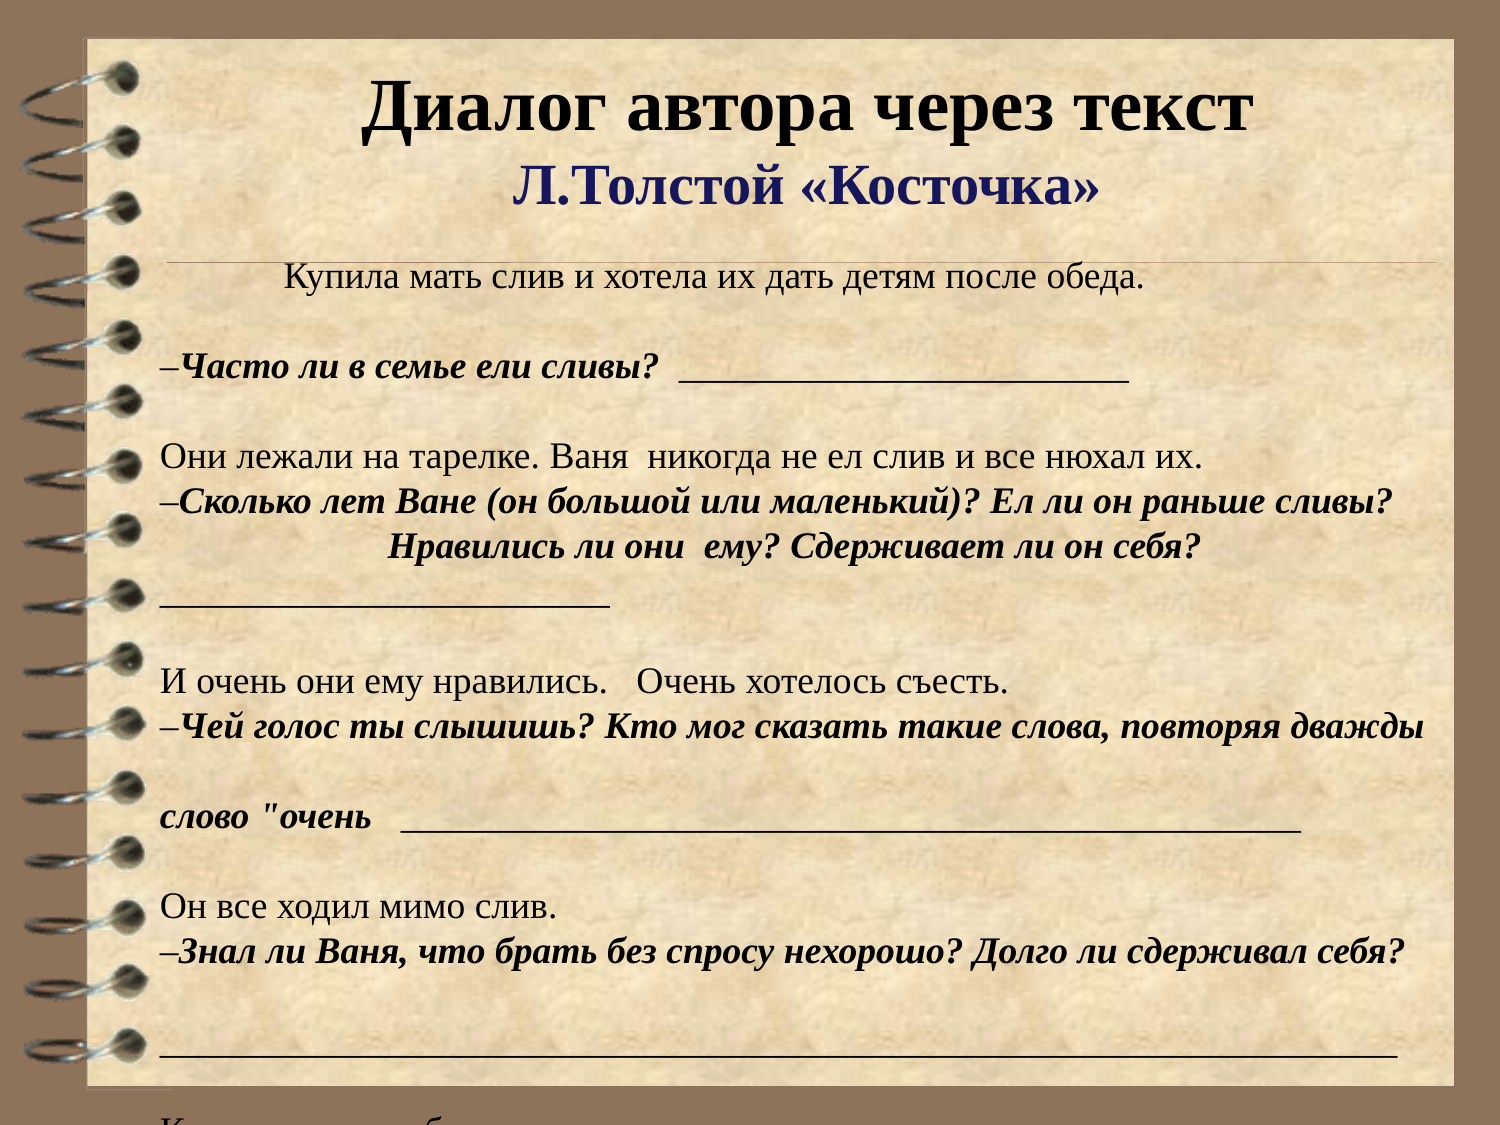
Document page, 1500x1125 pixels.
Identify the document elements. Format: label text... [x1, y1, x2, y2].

text_box Купила мать слив и хотела их дать детям после обеда. –Часто ли в семье ели сливы? ________________________ Они лежали на тарелке. Ваня никогда не ел слив и все нюхал их. –Сколько лет Ване (он большой или маленький)? Ел ли он раньше сливы? Нравились ли они ему? Сдерживает ли он себя? ________________________ И очень они ему нравились. Очень хотелось съесть. –Чей голос ты слышишь? Кто мог сказать такие слова, повторяя дважды слово "очень ________________________________________________ Он все ходил мимо слив. –Знал ли Ваня, что брать без спросу нехорошо? Долго ли сдерживал себя? __________________________________________________________________ Когда никого не было в горнице, он не удержался, схватил одну сливу и съел. –Что малышу помогало удержаться раньше? ________________________ [145, 243, 1471, 1125]
picture [0, 0, 1454, 1124]
title Диалог автора через текст Л.Толстой «Косточка» [171, 42, 1445, 229]
